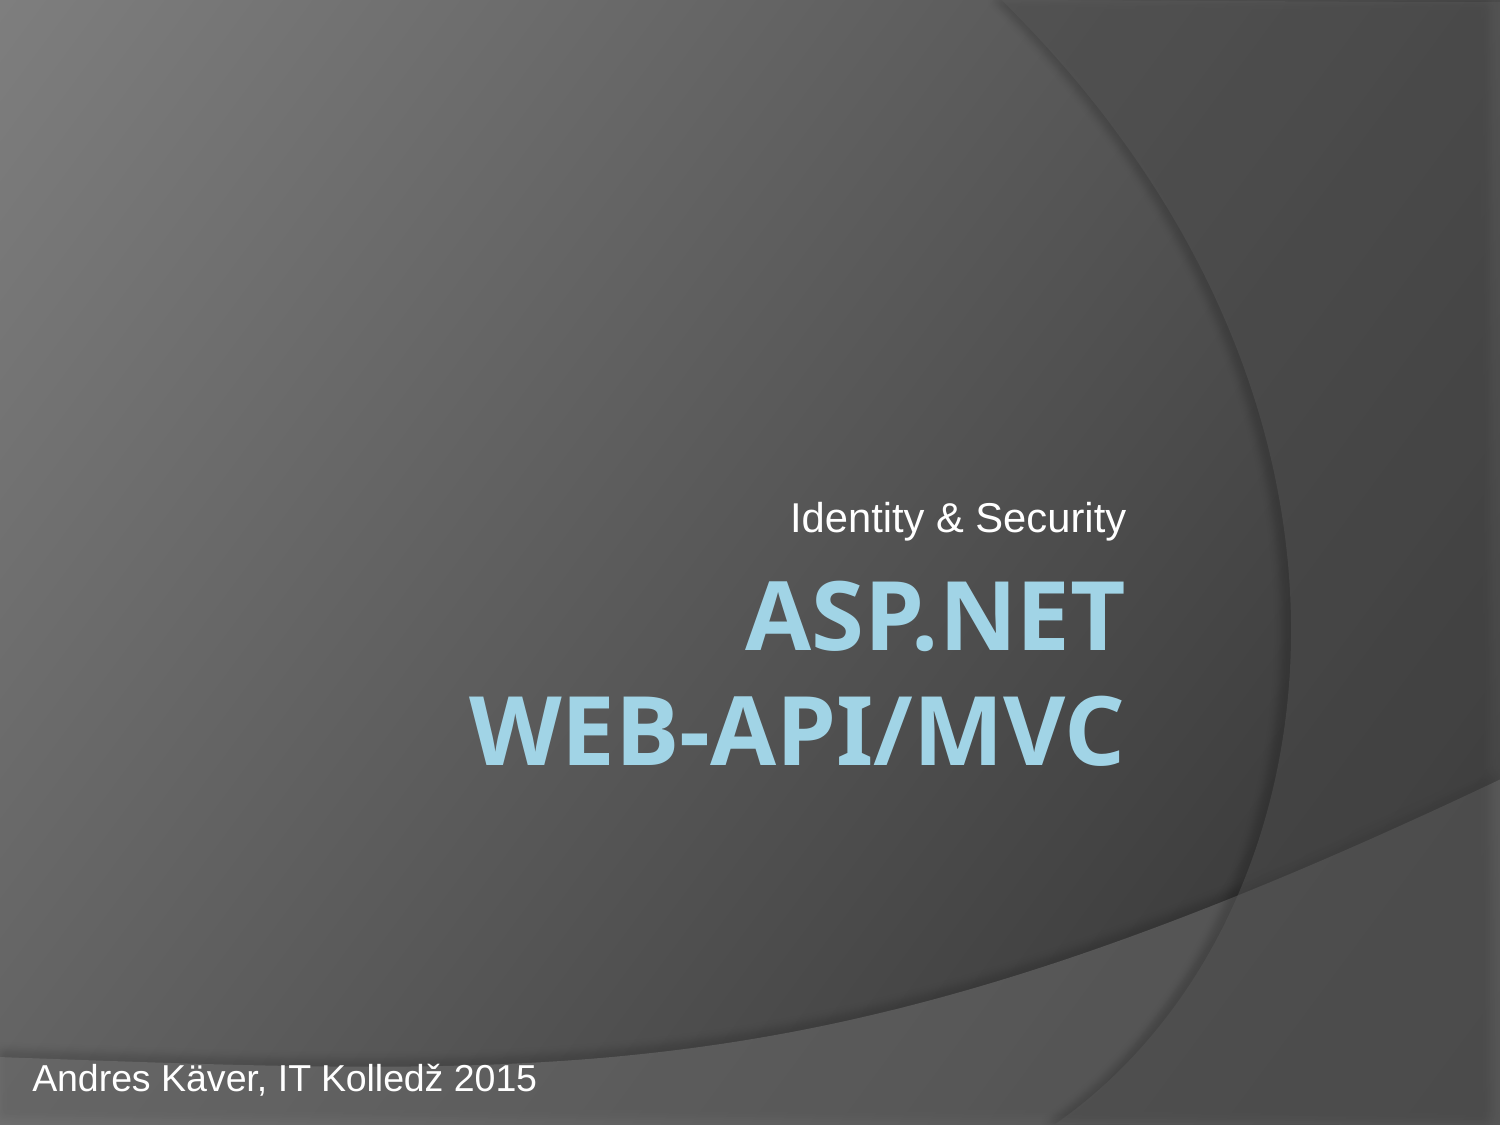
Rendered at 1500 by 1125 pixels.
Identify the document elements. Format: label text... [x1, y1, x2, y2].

text_box Andres Käver, IT Kolledž 2015 [17, 1046, 892, 1107]
subtitle Identity & Security [71, 253, 1134, 541]
title Asp.net WEB-API/mvc [70, 547, 1134, 925]
